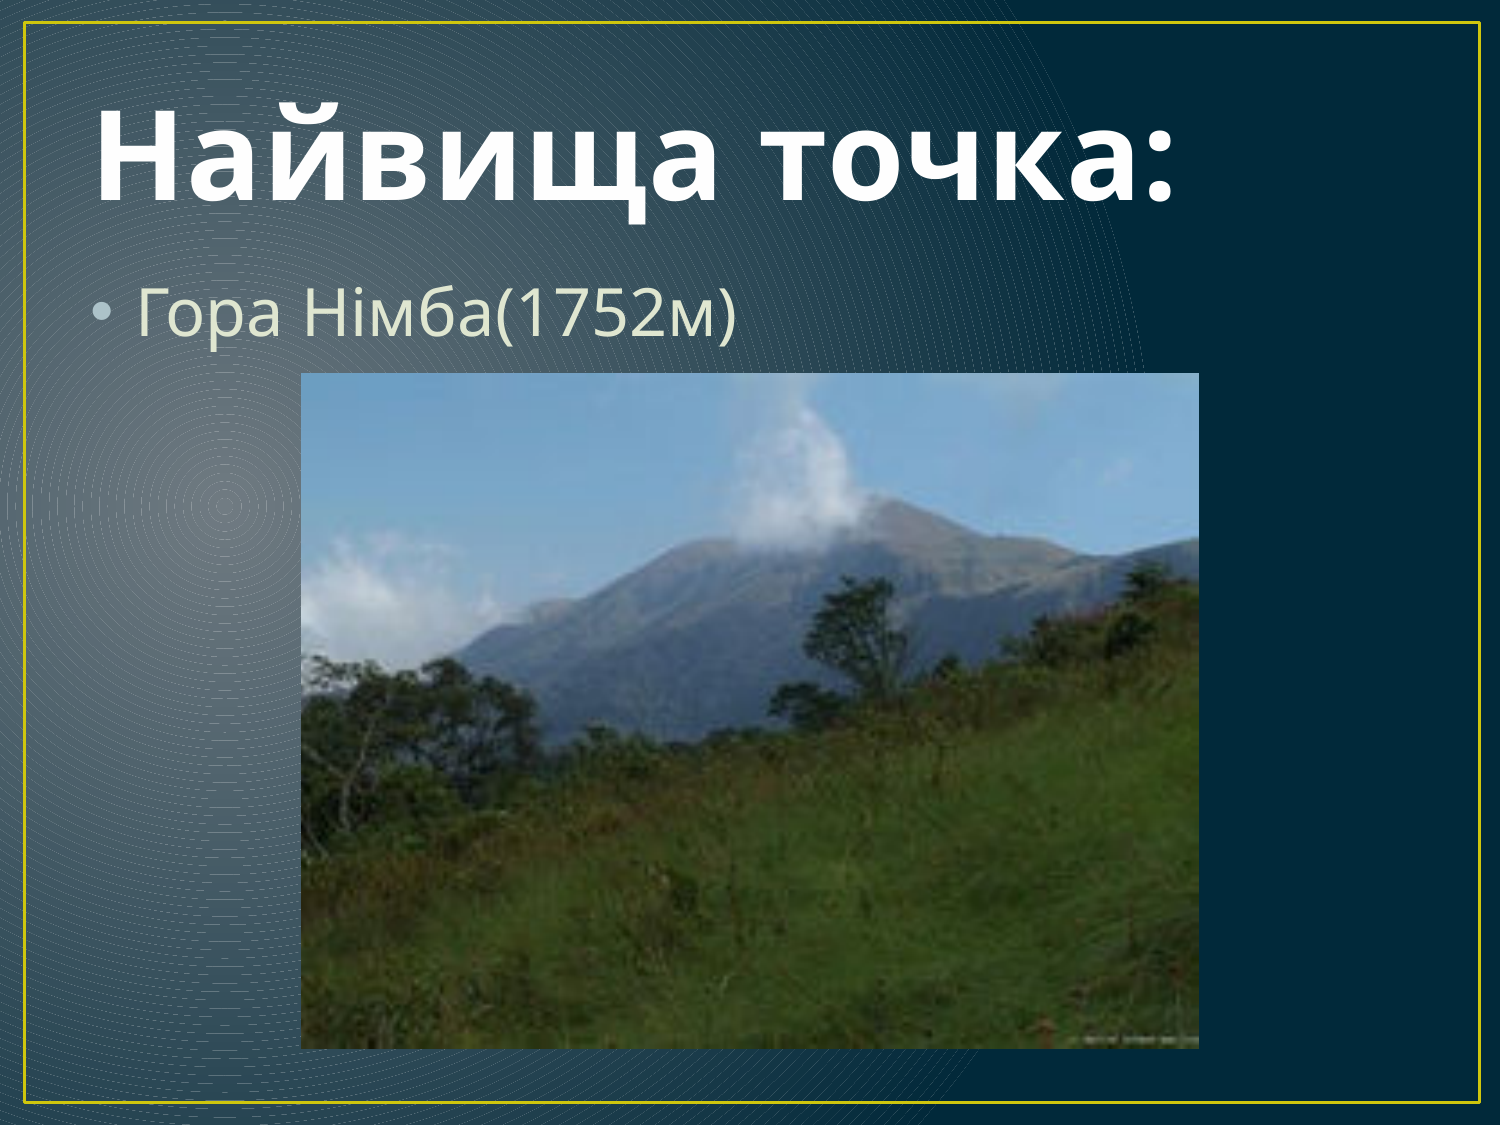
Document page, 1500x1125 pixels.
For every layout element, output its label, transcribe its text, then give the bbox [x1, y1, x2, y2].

picture [928, 1054, 942, 1063]
list Гора Німба(1752м) [75, 262, 1425, 1005]
title Найвища точка: [75, 45, 1425, 233]
picture [300, 373, 1198, 1049]
